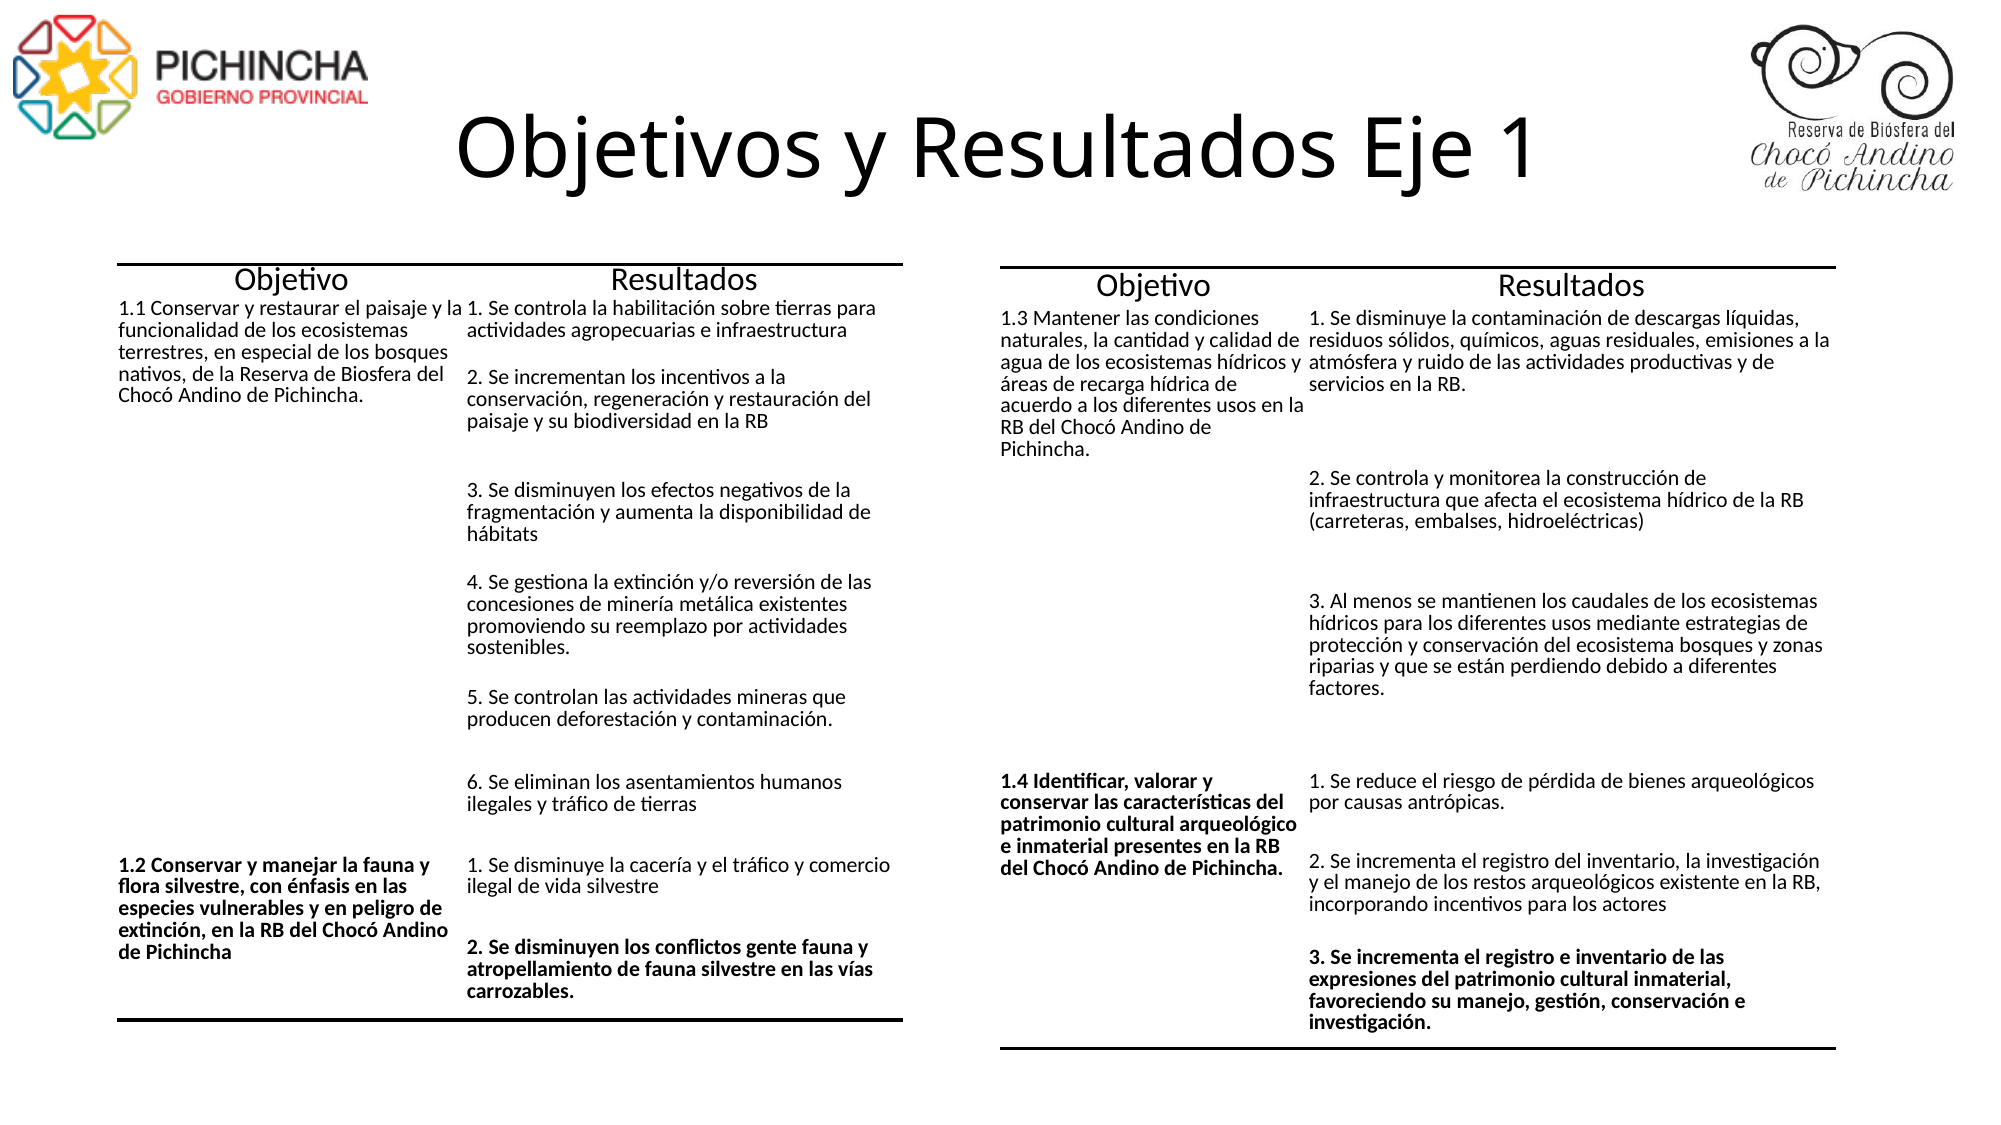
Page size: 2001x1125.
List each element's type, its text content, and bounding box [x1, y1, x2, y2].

table_header Resultados [1308, 269, 1836, 309]
table_cell 2. Se disminuyen los conflictos gente fauna y atropellamiento de fauna silvestre en las vías carrozables. [466, 937, 903, 1018]
table_cell 2. Se controla y monitorea la construcción de infraestructura que afecta el ecosistema hídrico de la RB (carreteras, embalses, hidroeléctricas) [1308, 468, 1836, 591]
table_cell 3. Se disminuyen los efectos negativos de la fragmentación y aumenta la disponibilidad de hábitats [466, 481, 903, 573]
table_cell 1. Se controla la habilitación sobre tierras para actividades agropecuarias e infraestructura [466, 299, 903, 368]
table_cell 3. Se incrementa el registro e inventario de las expresiones del patrimonio cultural inmaterial, favoreciendo su manejo, gestión, conservación e investigación. [1308, 947, 1836, 1047]
table_cell 6. Se eliminan los asentamientos humanos ilegales y tráfico de tierras [466, 773, 903, 855]
table_cell 1. Se disminuye la contaminación de descargas líquidas, residuos sólidos, químicos, aguas residuales, emisiones a la atmósfera y ruido de las actividades productivas y de servicios en la RB. [1308, 309, 1836, 468]
table_cell 2. Se incrementan los incentivos a la conservación, regeneración y restauración del paisaje y su biodiversidad en la RB [466, 368, 903, 481]
table_cell 1.3 Mantener las condiciones naturales, la cantidad y calidad de agua de los ecosistemas hídricos y áreas de recarga hídrica de acuerdo a los diferentes usos en la RB del Chocó Andino de Pichincha. [1000, 309, 1308, 771]
table_cell 1.4 Identificar, valorar y conservar las características del patrimonio cultural arqueológico e inmaterial presentes en la RB del Chocó Andino de Pichincha. [1000, 771, 1308, 1047]
table_header Objetivo [1000, 269, 1308, 309]
picture [1710, 10, 2000, 204]
table_cell 1. Se disminuye la cacería y el tráfico y comercio ilegal de vida silvestre [466, 855, 903, 937]
table_cell 5. Se controlan las actividades mineras que producen deforestación y contaminación. [466, 688, 903, 773]
table_header Objetivo [117, 266, 466, 299]
title Objetivos y Resultados Eje 1 [137, 79, 1863, 216]
table_cell 2. Se incrementa el registro del inventario, la investigación y el manejo de los restos arqueológicos existente en la RB, incorporando incentivos para los actores [1308, 851, 1836, 947]
picture [13, 10, 368, 145]
table_cell 3. Al menos se mantienen los caudales de los ecosistemas hídricos para los diferentes usos mediante estrategias de protección y conservación del ecosistema bosques y zonas riparias y que se están perdiendo debido a diferentes factores. [1308, 591, 1836, 771]
table_cell 1.2 Conservar y manejar la fauna y flora silvestre, con énfasis en las especies vulnerables y en peligro de extinción, en la RB del Chocó Andino de Pichincha [117, 855, 466, 1018]
table_cell 1.1 Conservar y restaurar el paisaje y la funcionalidad de los ecosistemas terrestres, en especial de los bosques nativos, de la Reserva de Biosfera del Chocó Andino de Pichincha. [117, 299, 466, 855]
table_cell 4. Se gestiona la extinción y/o reversión de las concesiones de minería metálica existentes promoviendo su reemplazo por actividades sostenibles. [466, 573, 903, 688]
table_cell 1. Se reduce el riesgo de pérdida de bienes arqueológicos por causas antrópicas. [1308, 771, 1836, 851]
table_header Resultados [466, 266, 903, 299]
